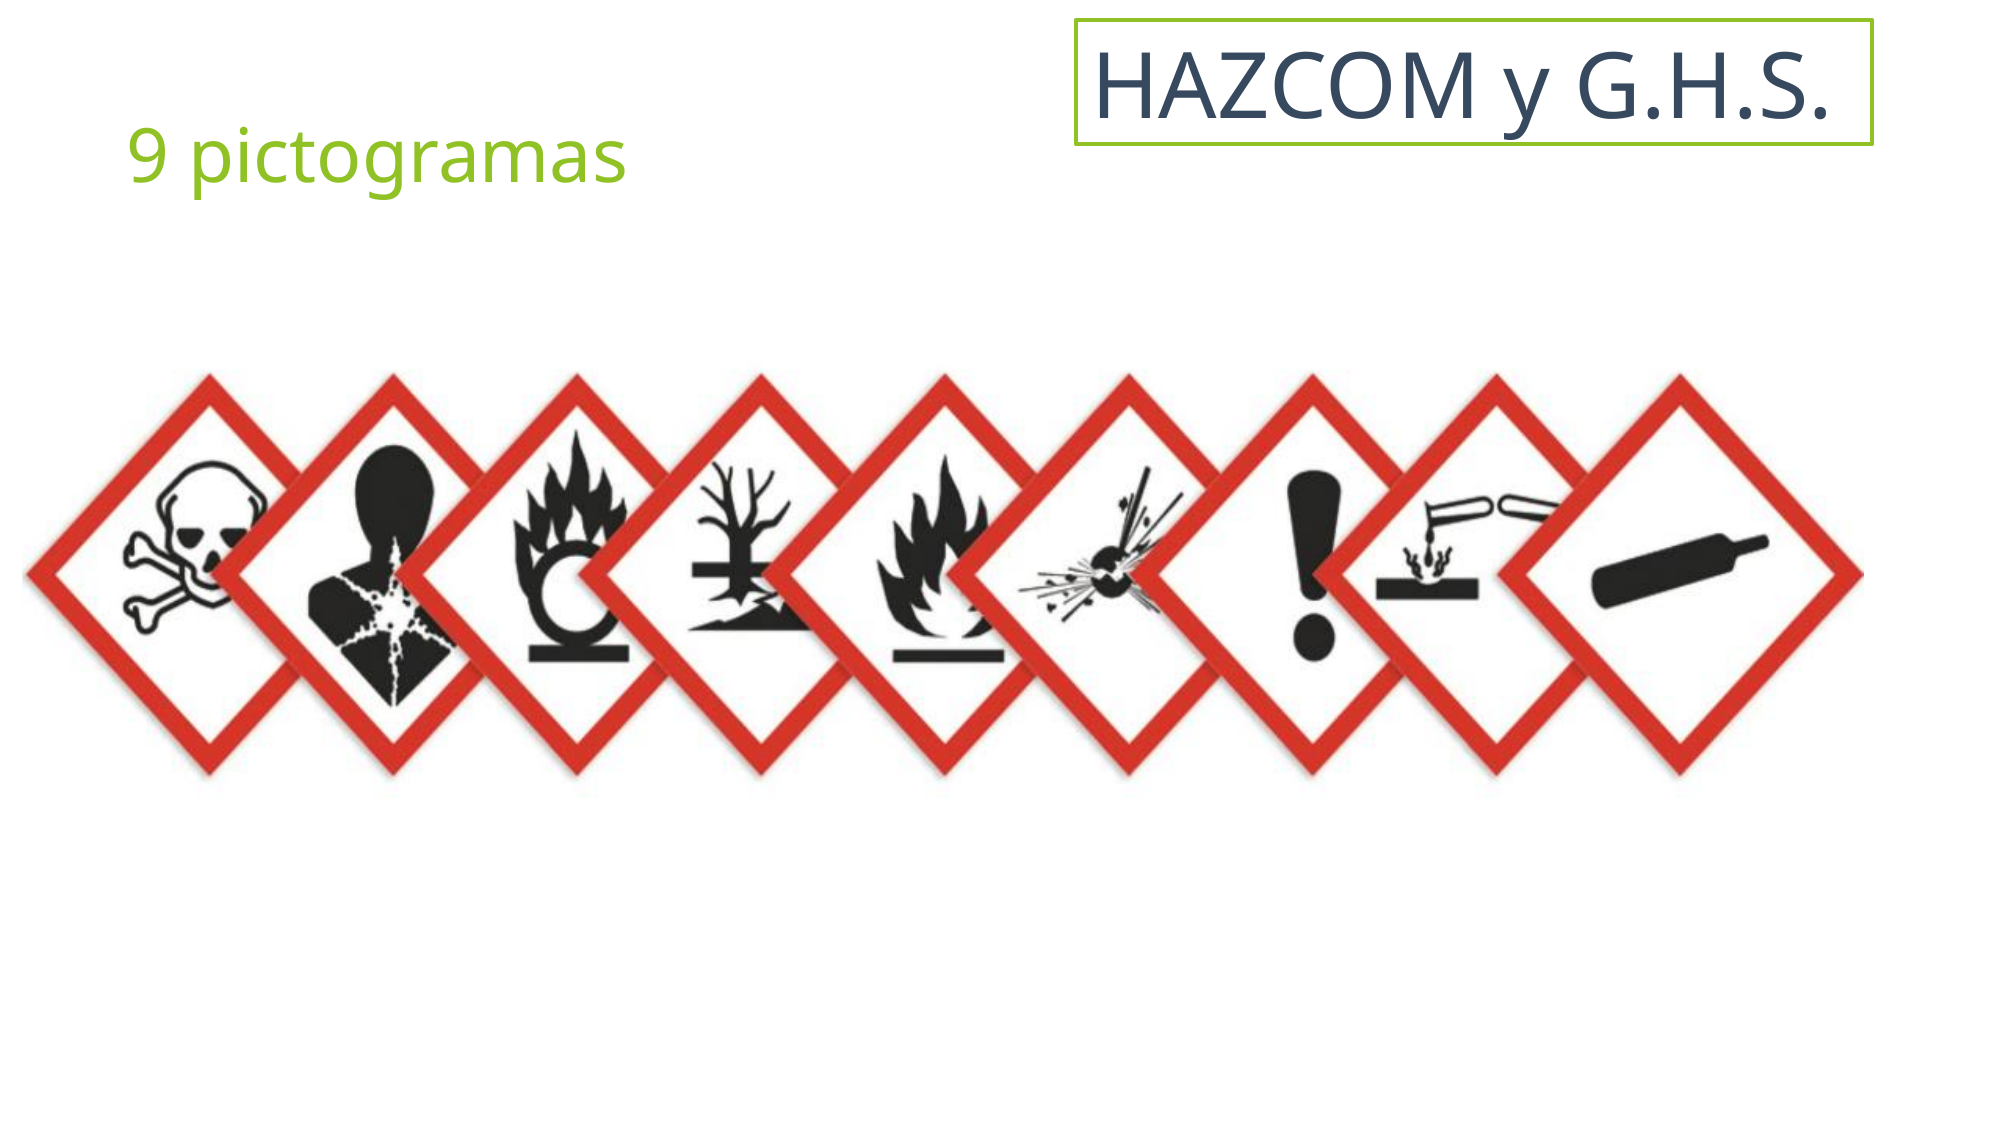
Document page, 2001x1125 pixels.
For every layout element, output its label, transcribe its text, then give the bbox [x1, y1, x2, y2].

text_box HAZCOM y G.H.S. [1076, 19, 1872, 145]
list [21, 345, 1864, 803]
title 9 pictogramas [111, 99, 1522, 317]
